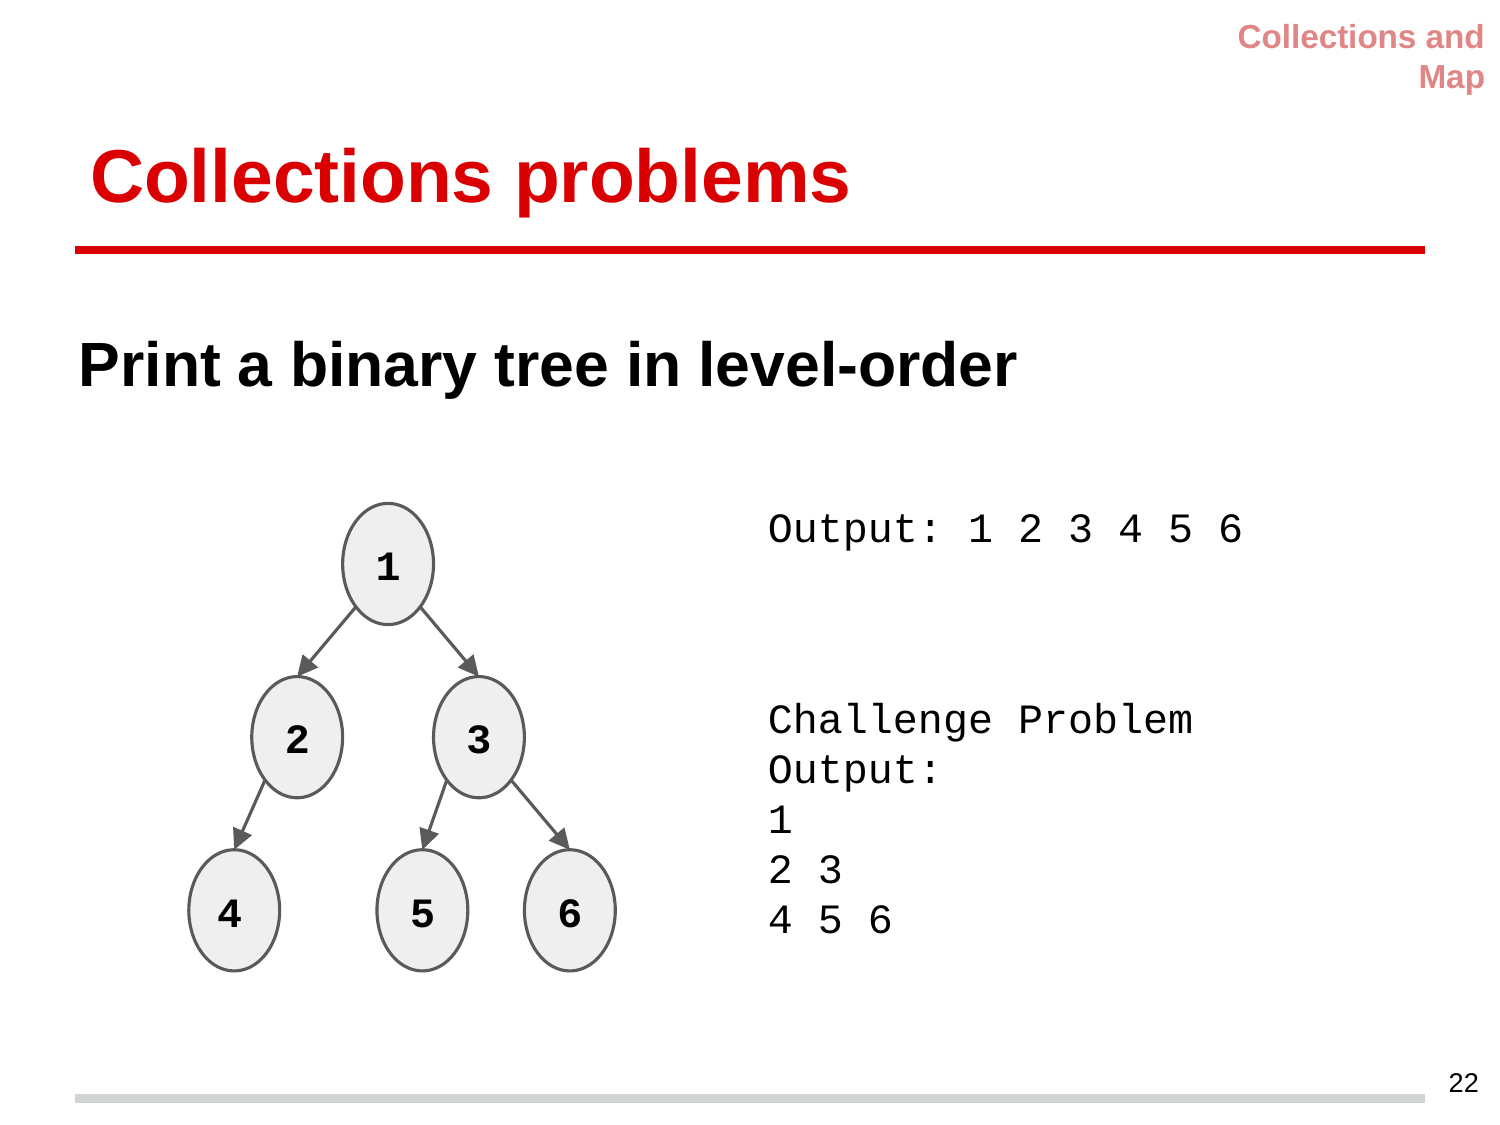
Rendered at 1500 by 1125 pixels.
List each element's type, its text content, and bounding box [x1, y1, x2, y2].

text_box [296, 606, 357, 677]
text_box 4 [188, 850, 280, 971]
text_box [419, 606, 480, 677]
text_box 1 [342, 503, 434, 625]
text_box Output: 1 2 3 4 5 6 [752, 485, 1275, 607]
title Collections problems [75, 45, 1482, 233]
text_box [422, 779, 448, 851]
text_box Collections and Map [1149, 0, 1500, 80]
text_box 5 [376, 850, 468, 971]
text_box Challenge Problem Output: 1 2 3 4 5 6 [752, 676, 1275, 798]
text_box Print a binary tree in level-order [63, 308, 1437, 510]
text_box 3 [433, 676, 525, 798]
text_box 6 [524, 850, 616, 971]
slide_number 22 [1403, 1038, 1494, 1125]
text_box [510, 779, 571, 851]
text_box 2 [251, 677, 343, 798]
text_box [233, 779, 266, 851]
